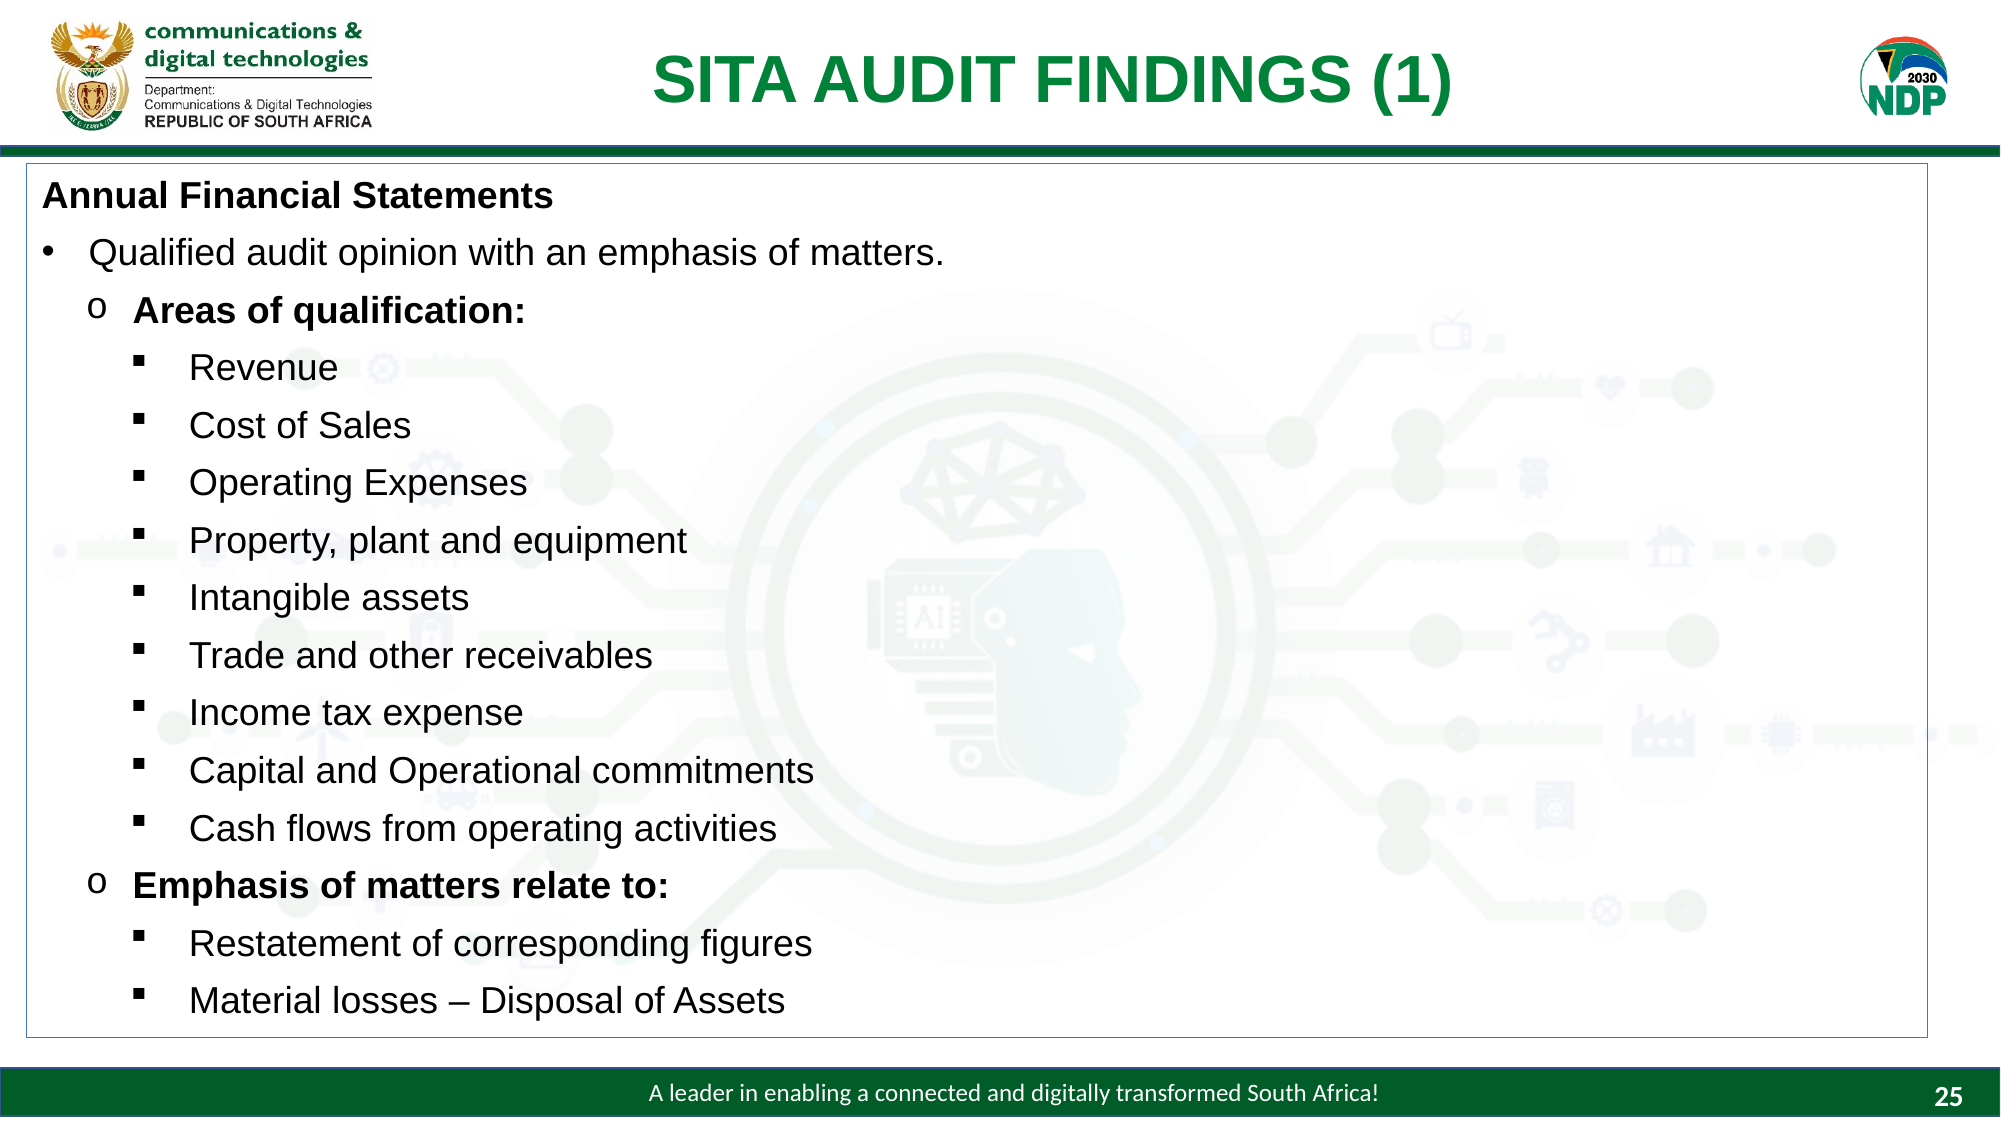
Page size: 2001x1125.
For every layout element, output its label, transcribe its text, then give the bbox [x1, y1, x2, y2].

list Annual Financial Statements Qualified audit opinion with an emphasis of matters. Areas of qualification: Revenue Cost of Sales Operating Expenses Property, plant and equipment Intangible assets Trade and other receivables Income tax expense Capital and Operational commitments Cash flows from operating activities Emphasis of matters relate to: Restatement of corresponding figures Material losses – Disposal of Assets [26, 163, 1928, 1038]
picture [1917, 31, 1949, 121]
picture [51, 18, 372, 133]
title SITA AUDIT FINDINGS (1) [189, 25, 1917, 125]
